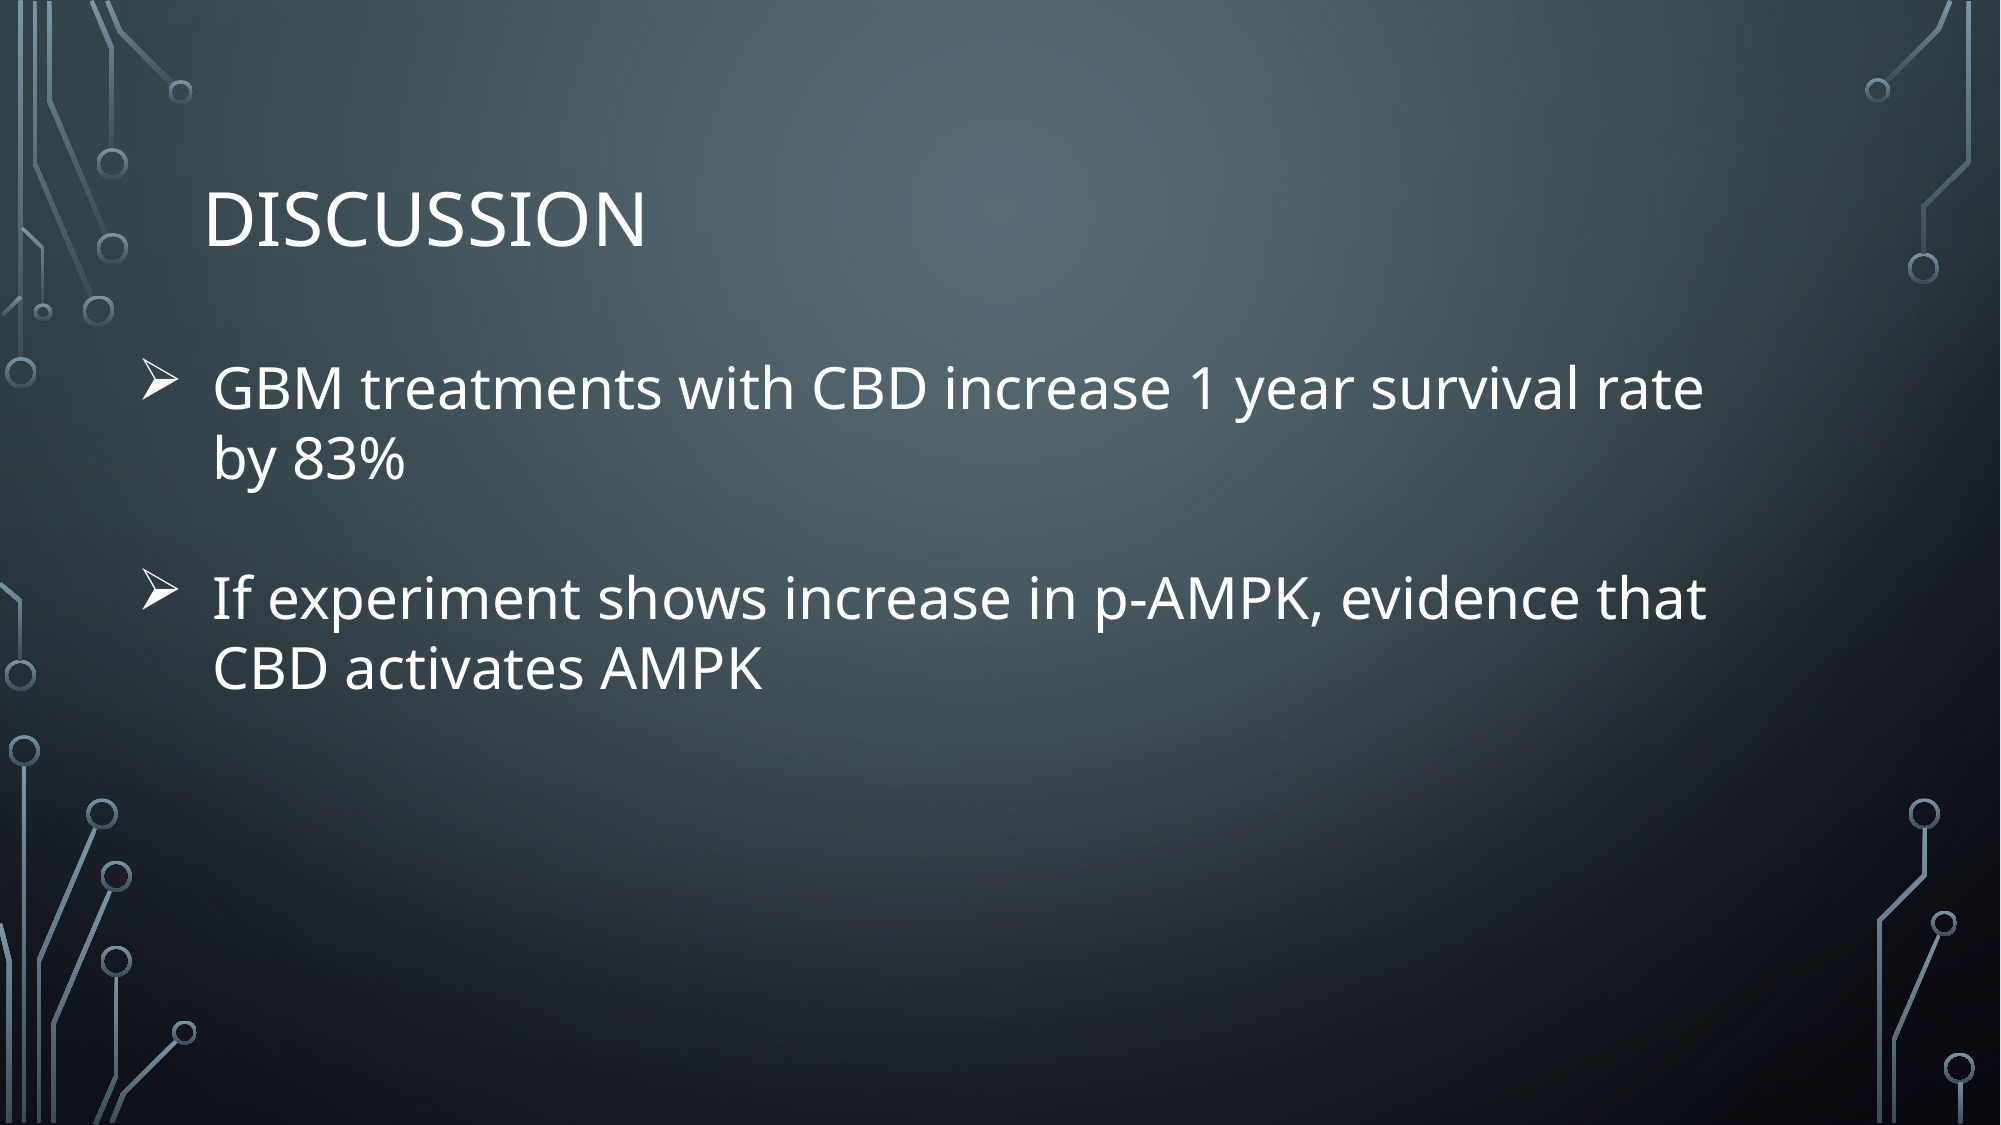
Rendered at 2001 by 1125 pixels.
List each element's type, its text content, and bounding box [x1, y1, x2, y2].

title Discussion [187, 101, 1813, 344]
text_box GBM treatments with CBD increase 1 year survival rate by 83% If experiment shows increase in p-AMPK, evidence that CBD activates AMPK [122, 343, 1766, 849]
